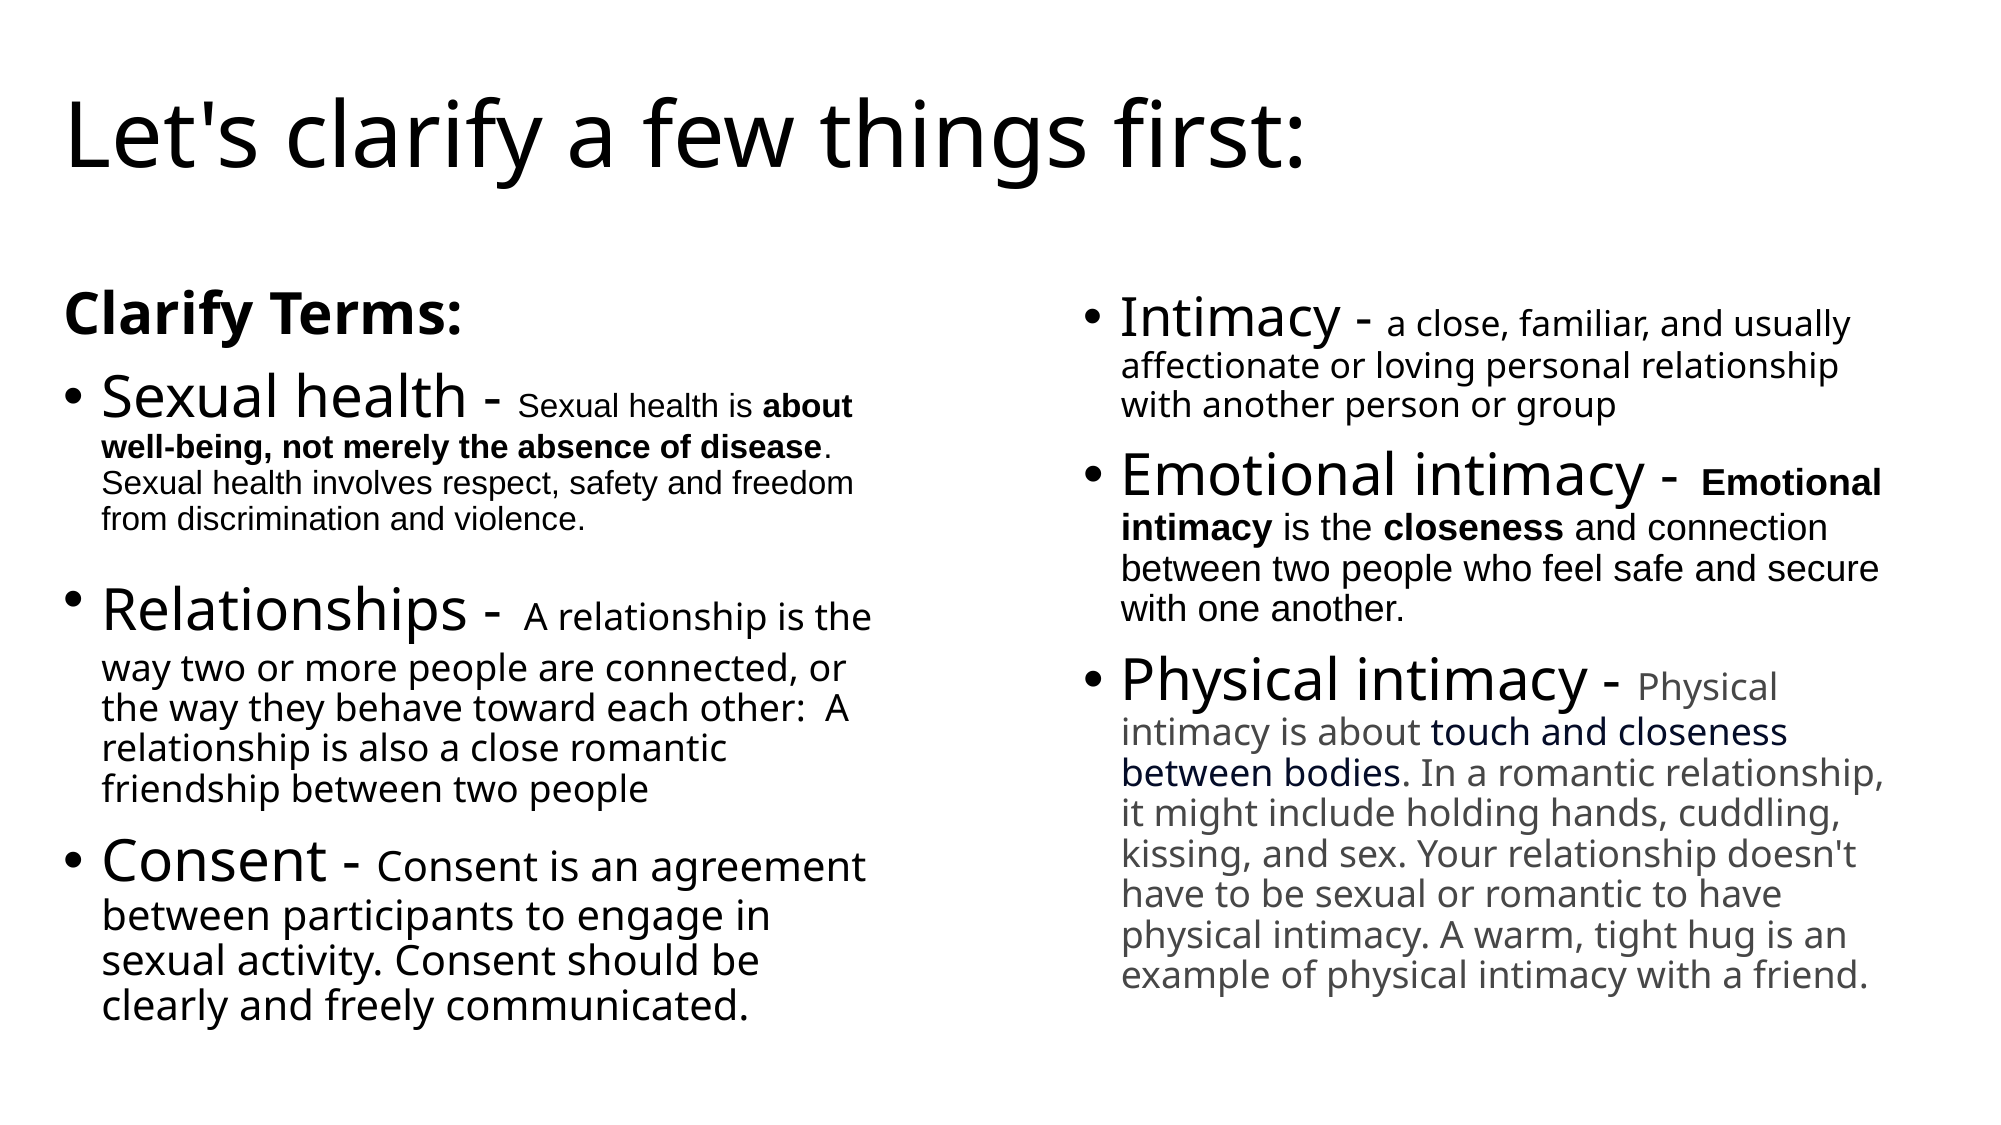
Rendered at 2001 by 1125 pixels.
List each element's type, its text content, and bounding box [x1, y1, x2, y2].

list Intimacy - a close, familiar, and usually affectionate or loving personal relationship with another person or group Emotional intimacy - Emotional intimacy is the closeness and connection between two people who feel safe and secure with one another. Physical intimacy - Physical intimacy is about touch and closeness between bodies. In a romantic relationship, it might include holding hands, cuddling, kissing, and sex. Your relationship doesn't have to be sexual or romantic to have physical intimacy. A warm, tight hug is an example of physical intimacy with a friend. [1068, 282, 1919, 1081]
list Clarify Terms: Sexual health - Sexual health is about well-being, not merely the absence of disease. Sexual health involves respect, safety and freedom from discrimination and violence. Relationships - A relationship is the way two or more people are connected, or the way they behave toward each other: A relationship is also a close romantic friendship between two people Consent - Consent is an agreement between participants to engage in sexual activity. Consent should be clearly and freely communicated. [49, 276, 899, 1066]
title Let's clarify a few things first: [49, 29, 1774, 247]
